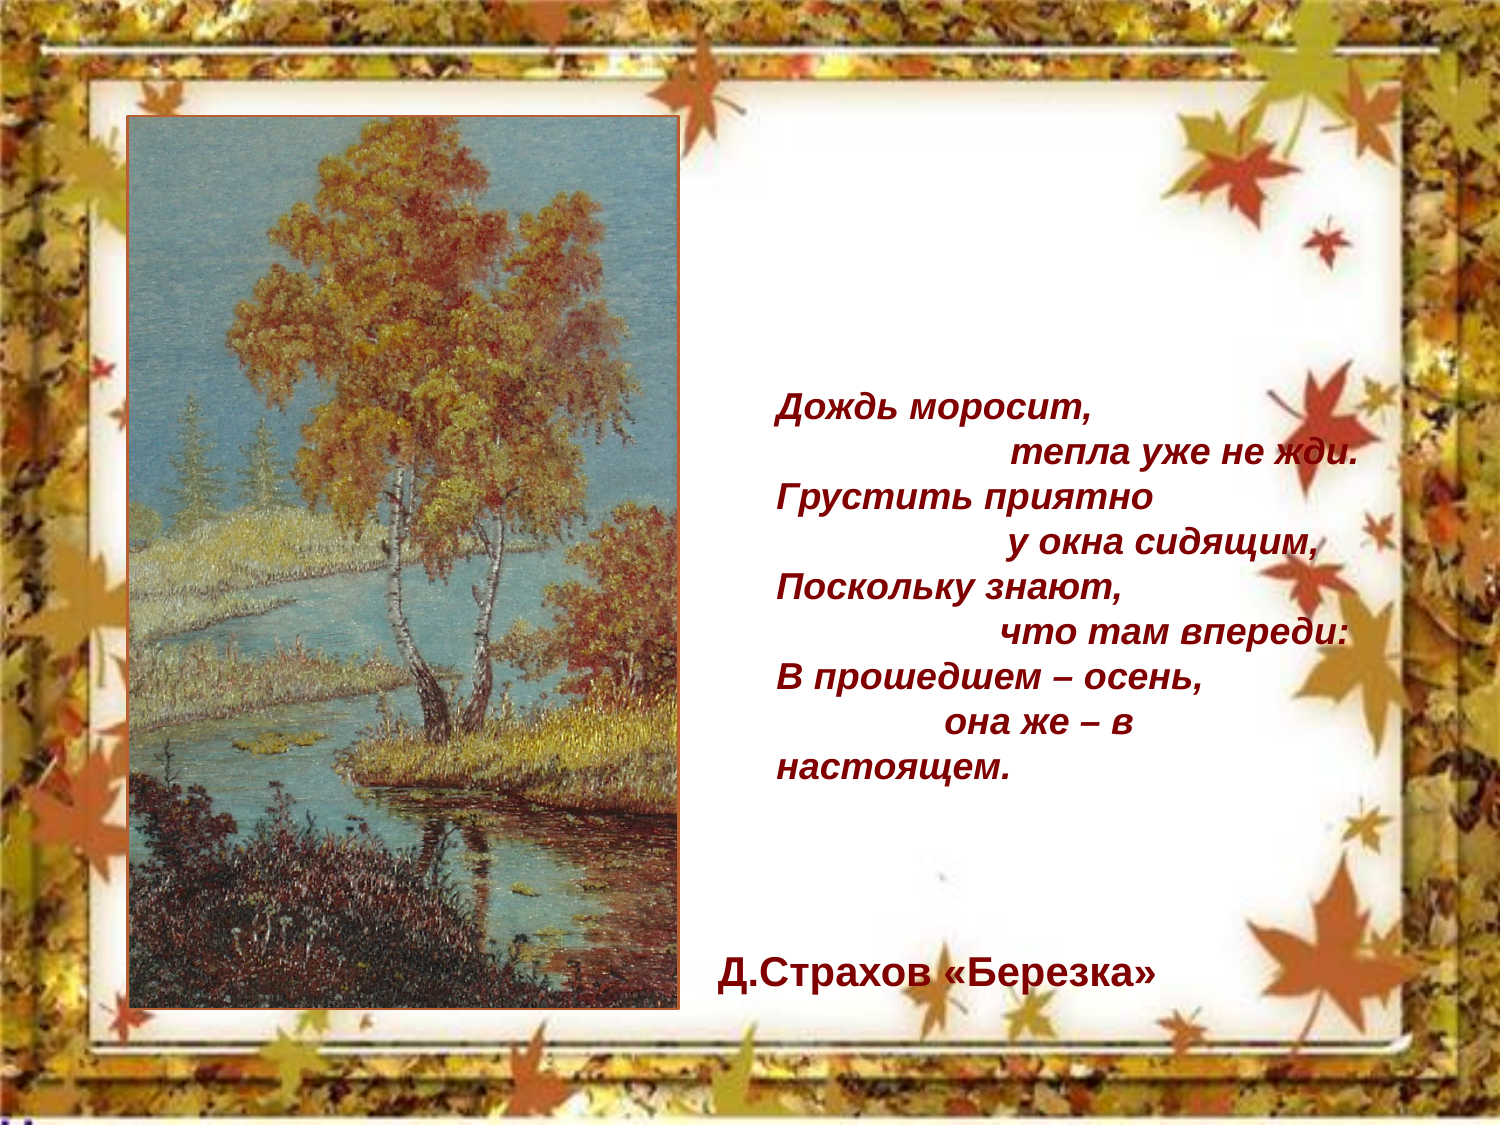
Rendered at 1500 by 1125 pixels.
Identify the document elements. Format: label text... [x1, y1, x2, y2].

text_box Д.Страхов «Березка» [703, 937, 1325, 1003]
text_box Дождь моросит, тепла уже не жди. Грустить приятно у окна сидящим, Поскольку знают, что там впереди: В прошедшем – осень, она же – в настоящем. [761, 374, 1395, 840]
picture [0, 0, 1500, 1125]
